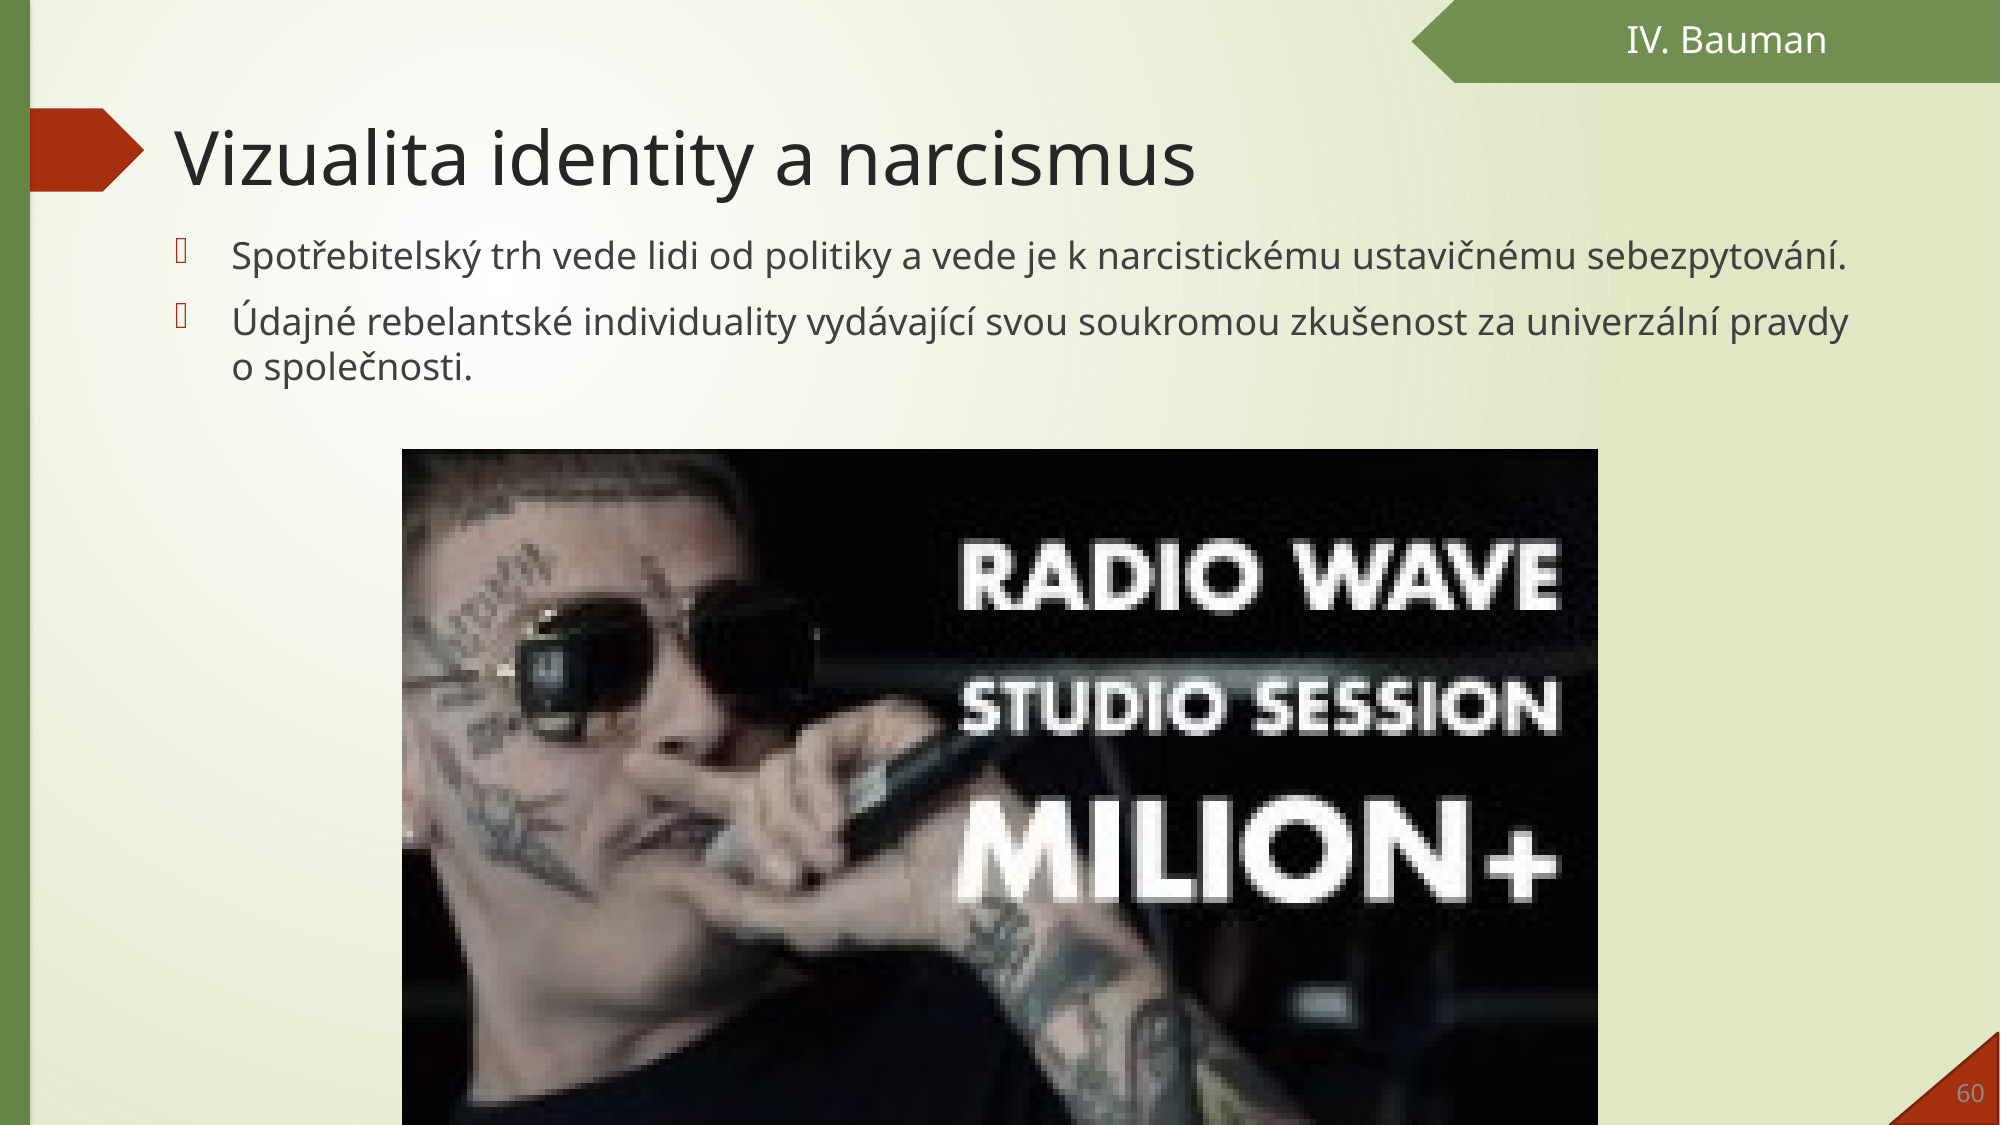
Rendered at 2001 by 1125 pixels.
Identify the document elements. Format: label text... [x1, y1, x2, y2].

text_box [401, 448, 1599, 1125]
text_box IV. Bauman [1454, 8, 2000, 68]
list Spotřebitelský trh vede lidi od politiky a vede je k narcistickému ustavičnému sebezpytování. Údajné rebelantské individuality vydávající svou soukromou zkušenost za univerzální pravdy o společnosti. [159, 313, 1888, 970]
title Vizualita identity a narcismus [159, 102, 1888, 313]
